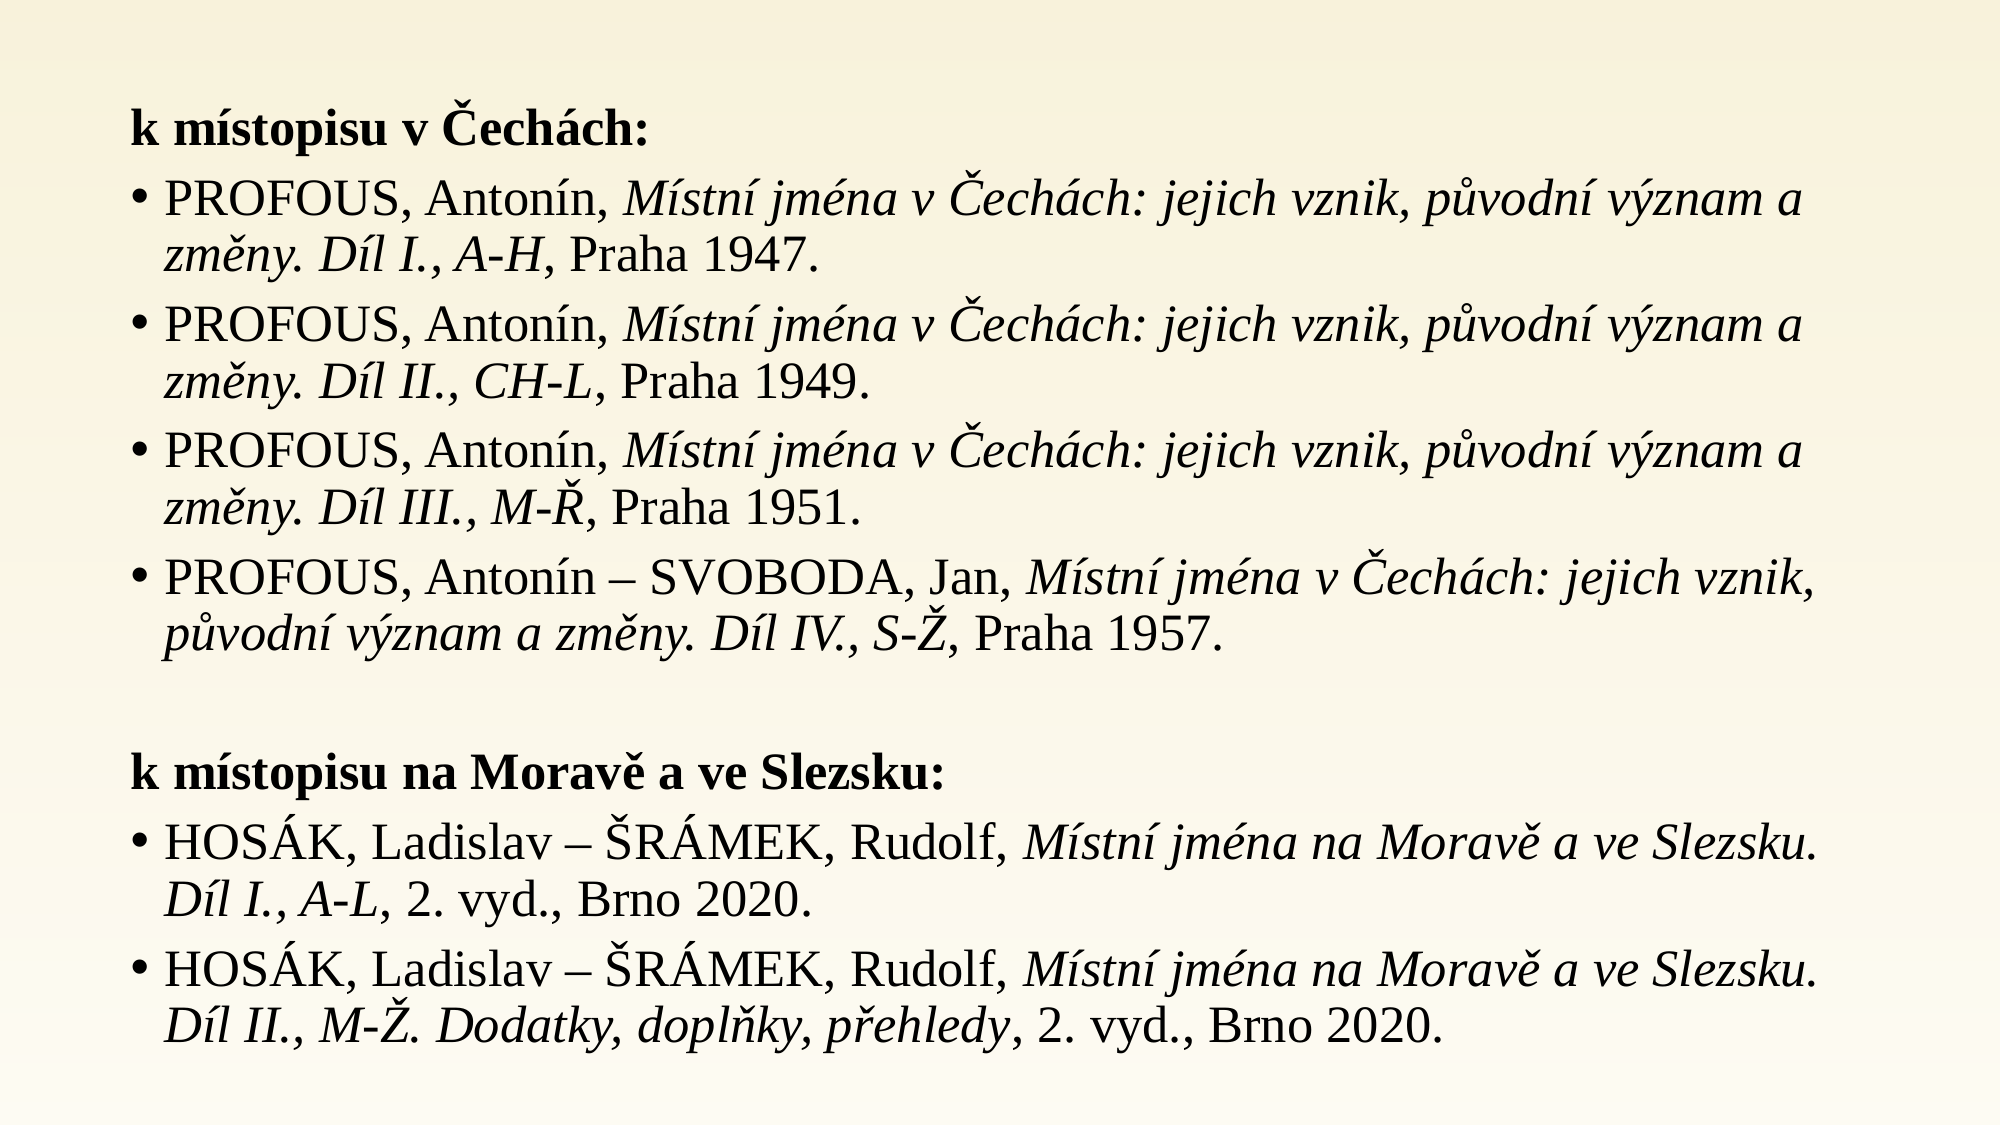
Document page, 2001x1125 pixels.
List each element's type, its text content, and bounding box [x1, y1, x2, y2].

list k místopisu v Čechách: PROFOUS, Antonín, Místní jména v Čechách: jejich vznik, původní význam a změny. Díl I., A-H, Praha 1947. PROFOUS, Antonín, Místní jména v Čechách: jejich vznik, původní význam a změny. Díl II., CH-L, Praha 1949. PROFOUS, Antonín, Místní jména v Čechách: jejich vznik, původní význam a změny. Díl III., M-Ř, Praha 1951. PROFOUS, Antonín – SVOBODA, Jan, Místní jména v Čechách: jejich vznik, původní význam a změny. Díl IV., S-Ž, Praha 1957. k místopisu na Moravě a ve Slezsku: HOSÁK, Ladislav – ŠRÁMEK, Rudolf, Místní jména na Moravě a ve Slezsku. Díl I., A-L, 2. vyd., Brno 2020. HOSÁK, Ladislav – ŠRÁMEK, Rudolf, Místní jména na Moravě a ve Slezsku. Díl II., M-Ž. Dodatky, doplňky, přehledy, 2. vyd., Brno 2020. [115, 92, 1865, 1068]
